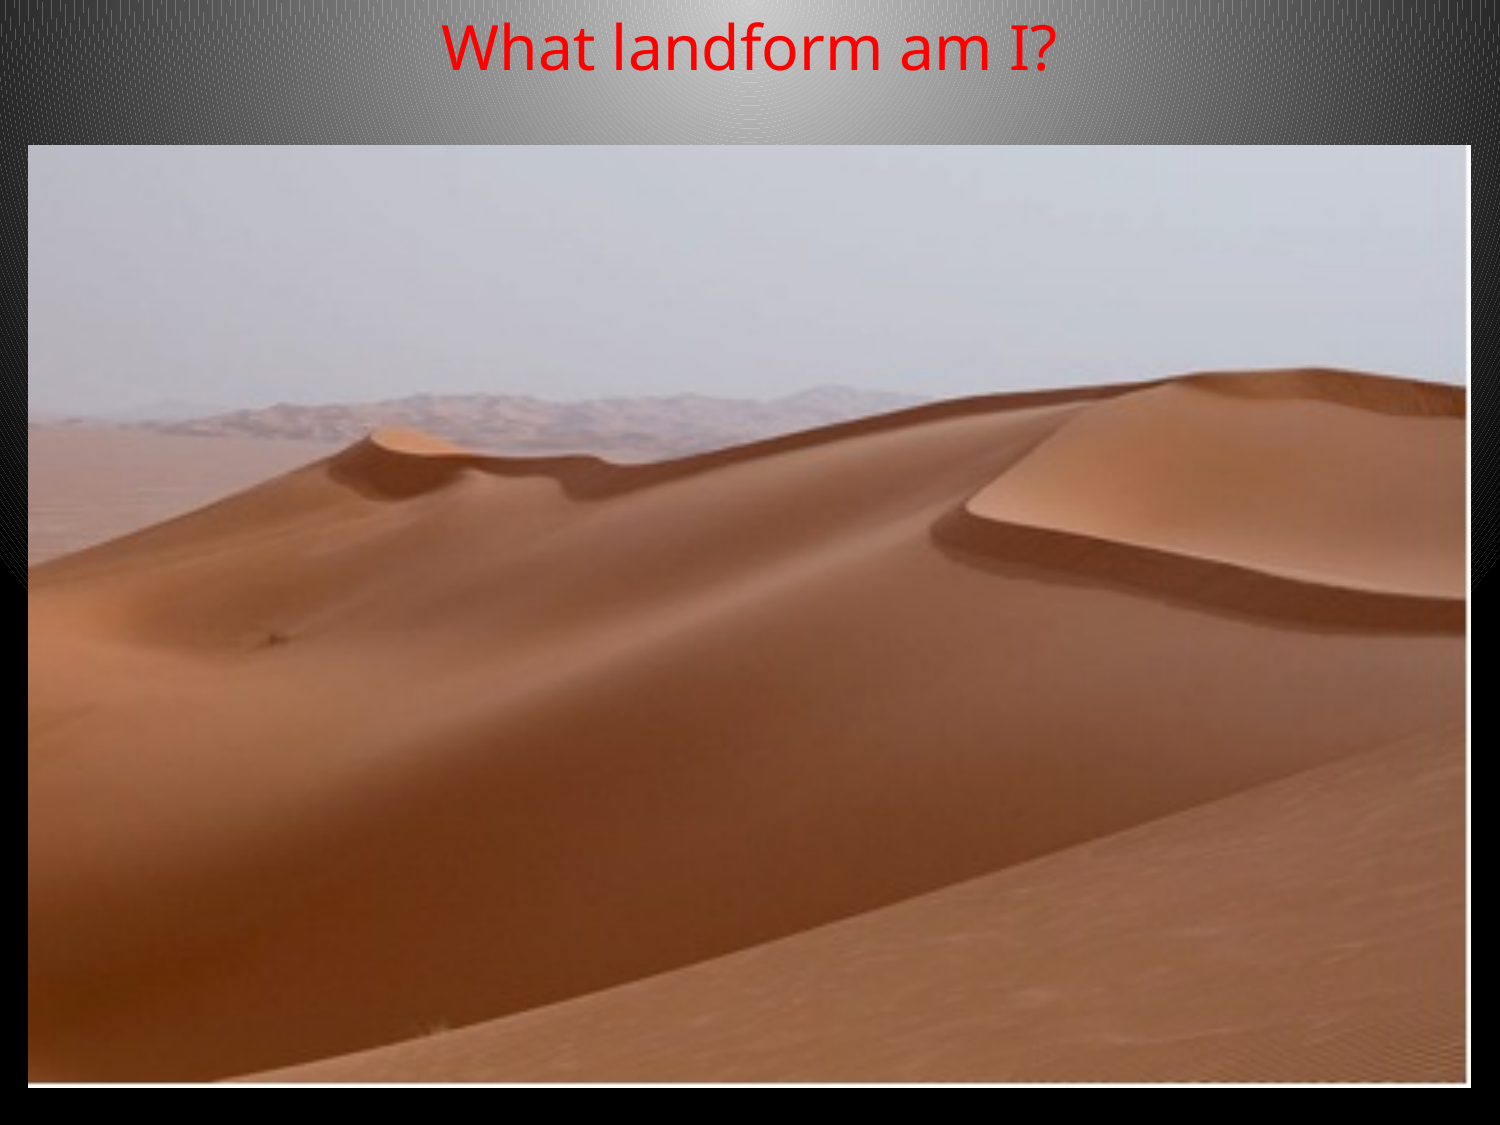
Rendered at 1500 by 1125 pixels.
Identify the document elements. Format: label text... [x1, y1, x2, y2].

title What landform am I? [75, 0, 1425, 143]
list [0, 145, 1500, 1088]
